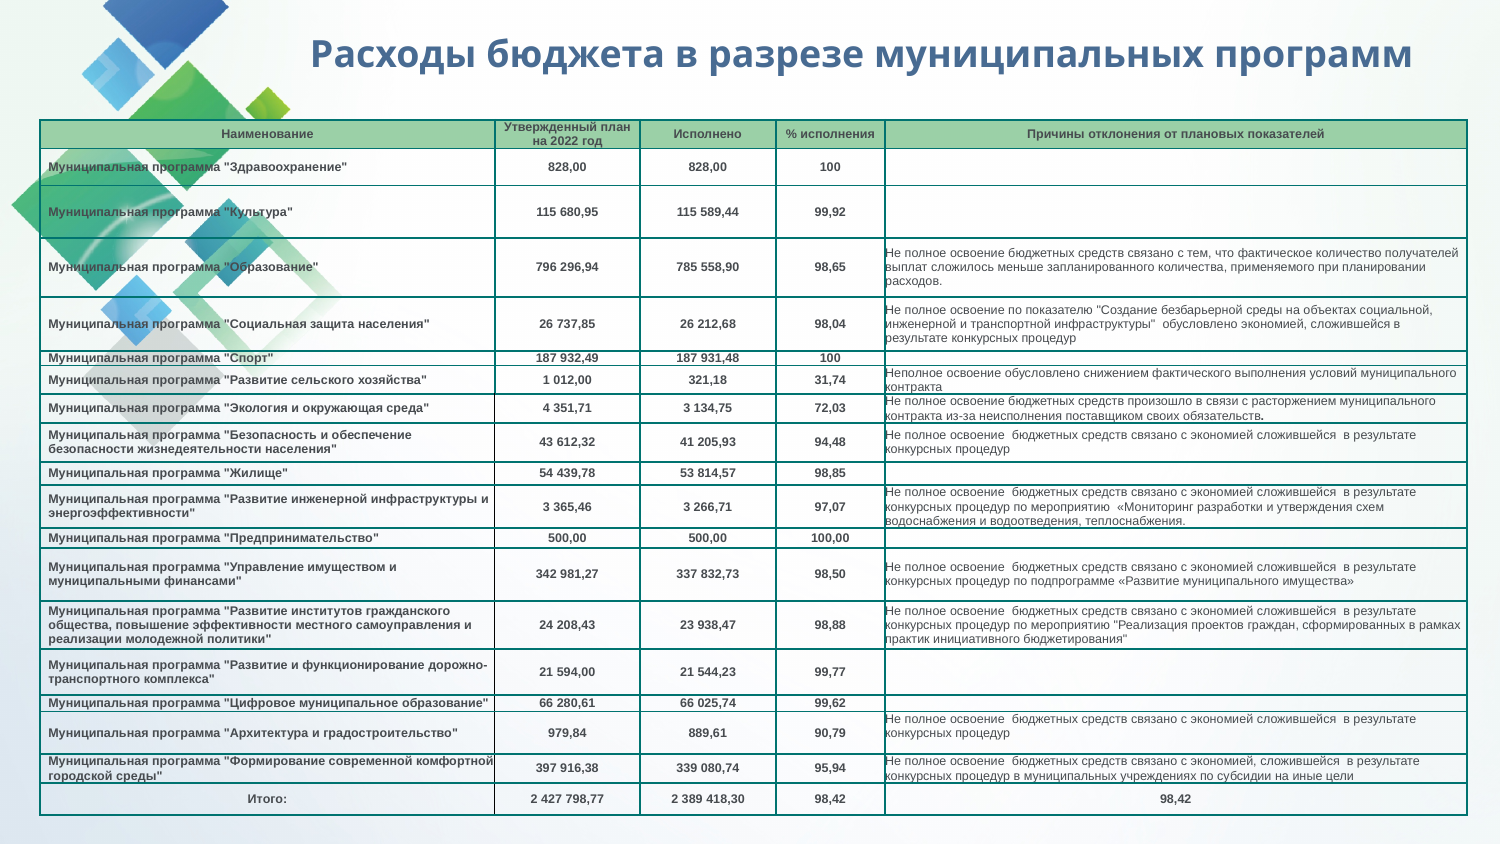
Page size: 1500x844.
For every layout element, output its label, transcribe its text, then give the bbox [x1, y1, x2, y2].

table_cell 98,04 [777, 298, 884, 350]
table_cell Муниципальная программа "Развитие сельского хозяйства" [48, 366, 494, 393]
table_cell 98,85 [777, 463, 884, 484]
table_cell Муниципальная программа "Жилище" [48, 463, 494, 484]
table_cell Муниципальная программа "Развитие институтов гражданского общества, повышение эффективности местного самоуправления и реализации молодежной политики" [48, 602, 494, 648]
table_cell [886, 529, 1466, 547]
table_cell Не полное освоение бюджетных средств связано с экономией сложившейся в результате конкурсных процедур по мероприятию "Реализация проектов граждан, сформированных в рамках практик инициативного бюджетирования" [886, 602, 1466, 648]
table_cell [41, 149, 48, 185]
table_cell 66 280,61 [495, 696, 639, 711]
table_cell 3 365,46 [495, 486, 639, 527]
table_cell 99,92 [777, 186, 884, 237]
table_cell Итого: [41, 784, 494, 814]
table_cell Муниципальная программа "Образование" [48, 239, 494, 296]
table_cell Не полное освоение бюджетных средств связано с тем, что фактическое количество получателей выплат сложилось меньше запланированного количества, применяемого при планировании расходов. [886, 239, 1466, 296]
table_cell Муниципальная программа "Цифровое муниципальное образование" [48, 696, 494, 711]
table_cell 26 212,68 [641, 298, 775, 350]
table_cell [886, 696, 1466, 711]
table_header % исполнения [777, 121, 884, 148]
table_header Исполнено [641, 121, 775, 148]
table_cell 889,61 [641, 712, 775, 753]
table_cell [41, 650, 48, 694]
table_header Наименование [41, 121, 494, 148]
table_cell Муниципальная программа "Предпринимательство" [48, 529, 494, 547]
table_cell [41, 463, 48, 484]
table_cell 828,00 [496, 149, 639, 185]
table_cell [886, 186, 1466, 237]
table_cell 500,00 [495, 529, 639, 547]
table_cell Муниципальная программа "Формирование современной комфортной городской среды" [48, 755, 494, 782]
table_cell 26 737,85 [496, 298, 639, 350]
table_cell Не полное освоение бюджетных средств произошло в связи с расторжением муниципального контракта из-за неисполнения поставщиком своих обязательств. [886, 395, 1466, 422]
table_cell 99,62 [777, 696, 884, 711]
table_cell 342 981,27 [495, 549, 639, 600]
table_cell 43 612,32 [495, 424, 639, 461]
table_cell [886, 650, 1466, 694]
table_cell 785 558,90 [641, 239, 775, 296]
table_cell 98,88 [777, 602, 884, 648]
table_cell 4 351,71 [495, 395, 639, 422]
table_cell 187 932,49 [496, 352, 639, 365]
table_cell 31,74 [777, 366, 884, 393]
table_cell 53 814,57 [641, 463, 775, 484]
table_cell Не полное освоение бюджетных средств связано с экономией сложившейся в результате конкурсных процедур по мероприятию «Мониторинг разработки и утверждения схем водоснабжения и водоотведения, теплоснабжения. [886, 486, 1466, 527]
table_cell [41, 366, 48, 393]
table_cell 98,50 [777, 549, 884, 600]
table_cell 796 296,94 [496, 239, 639, 296]
table_cell 187 931,48 [641, 352, 775, 365]
table_cell Муниципальная программа "Здравоохранение" [48, 149, 494, 185]
table_cell 2 427 798,77 [495, 784, 639, 814]
table_cell 54 439,78 [495, 463, 639, 484]
table_cell 500,00 [641, 529, 775, 547]
table_cell 100 [777, 149, 884, 185]
table_cell 23 938,47 [641, 602, 775, 648]
table_cell [886, 352, 1466, 365]
table_cell [41, 186, 48, 237]
table_cell 337 832,73 [641, 549, 775, 600]
table_cell 95,94 [777, 755, 884, 782]
table_cell 3 134,75 [641, 395, 775, 422]
table_cell Муниципальная программа "Культура" [48, 186, 494, 237]
table_cell 98,42 [777, 784, 884, 814]
table_cell [41, 298, 48, 350]
table_cell [41, 712, 48, 753]
table_cell 97,07 [777, 486, 884, 527]
table_cell [41, 424, 48, 461]
table_cell Муниципальная программа "Безопасность и обеспечение безопасности жизнедеятельности населения" [48, 424, 494, 461]
table_cell 100,00 [777, 529, 884, 547]
table_cell Муниципальная программа "Развитие инженерной инфраструктуры и энергоэффективности" [48, 486, 494, 527]
table_cell 828,00 [641, 149, 775, 185]
table_cell 339 080,74 [641, 755, 775, 782]
picture [0, 0, 1500, 844]
table_cell 115 589,44 [641, 186, 775, 237]
table_cell Не полное освоение по показателю "Создание безбарьерной среды на объектах социальной, инженерной и транспортной инфраструктуры" обусловлено экономией, сложившейся в результате конкурсных процедур [886, 298, 1466, 350]
table_header Причины отклонения от плановых показателей [886, 121, 1466, 148]
table_cell Муниципальная программа "Экология и окружающая среда" [48, 395, 494, 422]
table_cell Муниципальная программа "Управление имуществом и муниципальными финансами" [48, 549, 494, 600]
table_cell 90,79 [777, 712, 884, 753]
table_cell [41, 352, 48, 365]
table_cell 98,42 [886, 784, 1466, 814]
table_cell Муниципальная программа "Архитектура и градостроительство" [48, 712, 494, 753]
table_cell [41, 529, 48, 547]
text_box Расходы бюджета в разрезе муниципальных программ [257, 27, 1467, 78]
table_cell Не полное освоение бюджетных средств связано с экономией сложившейся в результате конкурсных процедур [886, 424, 1466, 461]
table_cell [41, 755, 48, 782]
table_cell Не полное освоение бюджетных средств связано с экономией сложившейся в результате конкурсных процедур [886, 712, 1466, 753]
table_cell 41 205,93 [641, 424, 775, 461]
table_cell 24 208,43 [495, 602, 639, 648]
table_cell Не полное освоение бюджетных средств связано с экономией, сложившейся в результате конкурсных процедур в муниципальных учреждениях по субсидии на иные цели [886, 755, 1466, 782]
table_cell [41, 395, 48, 422]
table_cell 72,03 [777, 395, 884, 422]
table_cell Муниципальная программа "Социальная защита населения" [48, 298, 494, 350]
table_cell [41, 549, 48, 600]
table_cell [886, 149, 1466, 185]
table_cell Муниципальная программа "Развитие и функционирование дорожно-транспортного комплекса" [48, 650, 494, 694]
table_cell 21 544,23 [641, 650, 775, 694]
table_cell Неполное освоение обусловлено снижением фактического выполнения условий муниципального контракта [886, 366, 1466, 393]
table_cell Муниципальная программа "Спорт" [48, 352, 494, 365]
table_cell [41, 486, 48, 527]
table_cell [41, 602, 48, 648]
table_cell [886, 463, 1466, 484]
table_cell 979,84 [495, 712, 639, 753]
table_cell 21 594,00 [495, 650, 639, 694]
table_cell 2 389 418,30 [641, 784, 775, 814]
table_cell 98,65 [777, 239, 884, 296]
table_cell 115 680,95 [496, 186, 639, 237]
table_cell 66 025,74 [641, 696, 775, 711]
table_cell [41, 239, 48, 296]
table_cell 3 266,71 [641, 486, 775, 527]
table_cell 321,18 [641, 366, 775, 393]
table_cell 1 012,00 [496, 366, 639, 393]
table_header Утвержденный план на 2022 год [496, 121, 639, 148]
table_cell 100 [777, 352, 884, 365]
table_cell 99,77 [777, 650, 884, 694]
table_cell 94,48 [777, 424, 884, 461]
table_cell Не полное освоение бюджетных средств связано с экономией сложившейся в результате конкурсных процедур по подпрограмме «Развитие муниципального имущества» [886, 549, 1466, 600]
table_cell 397 916,38 [495, 755, 639, 782]
table_cell [41, 696, 48, 711]
